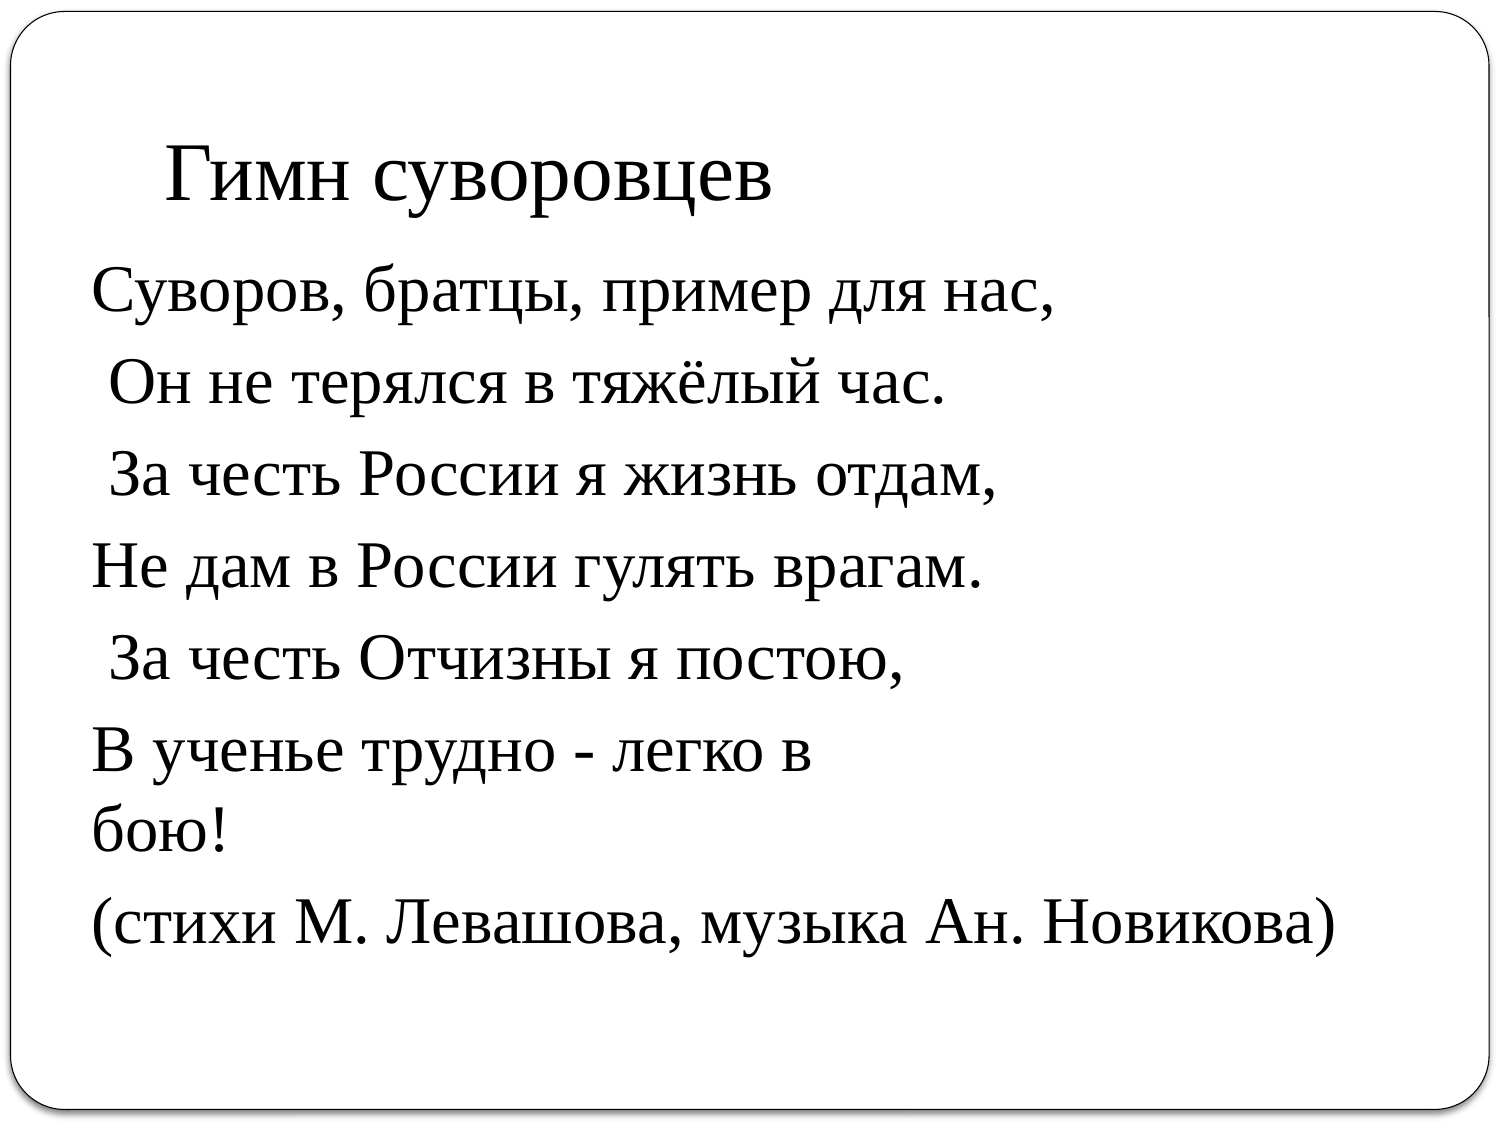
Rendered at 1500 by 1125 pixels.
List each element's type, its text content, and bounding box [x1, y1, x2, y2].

title Гимн суворовцев [150, 45, 1425, 233]
list Суворов, братцы, пример для нас, Он не терялся в тяжёлый час. За честь России я жизнь отдам, Не дам в России гулять врагам. За честь Отчизны я постою, В ученье трудно - легко в бою! (стихи М. Левашова, музыка Ан. Новикова) [76, 237, 1471, 988]
